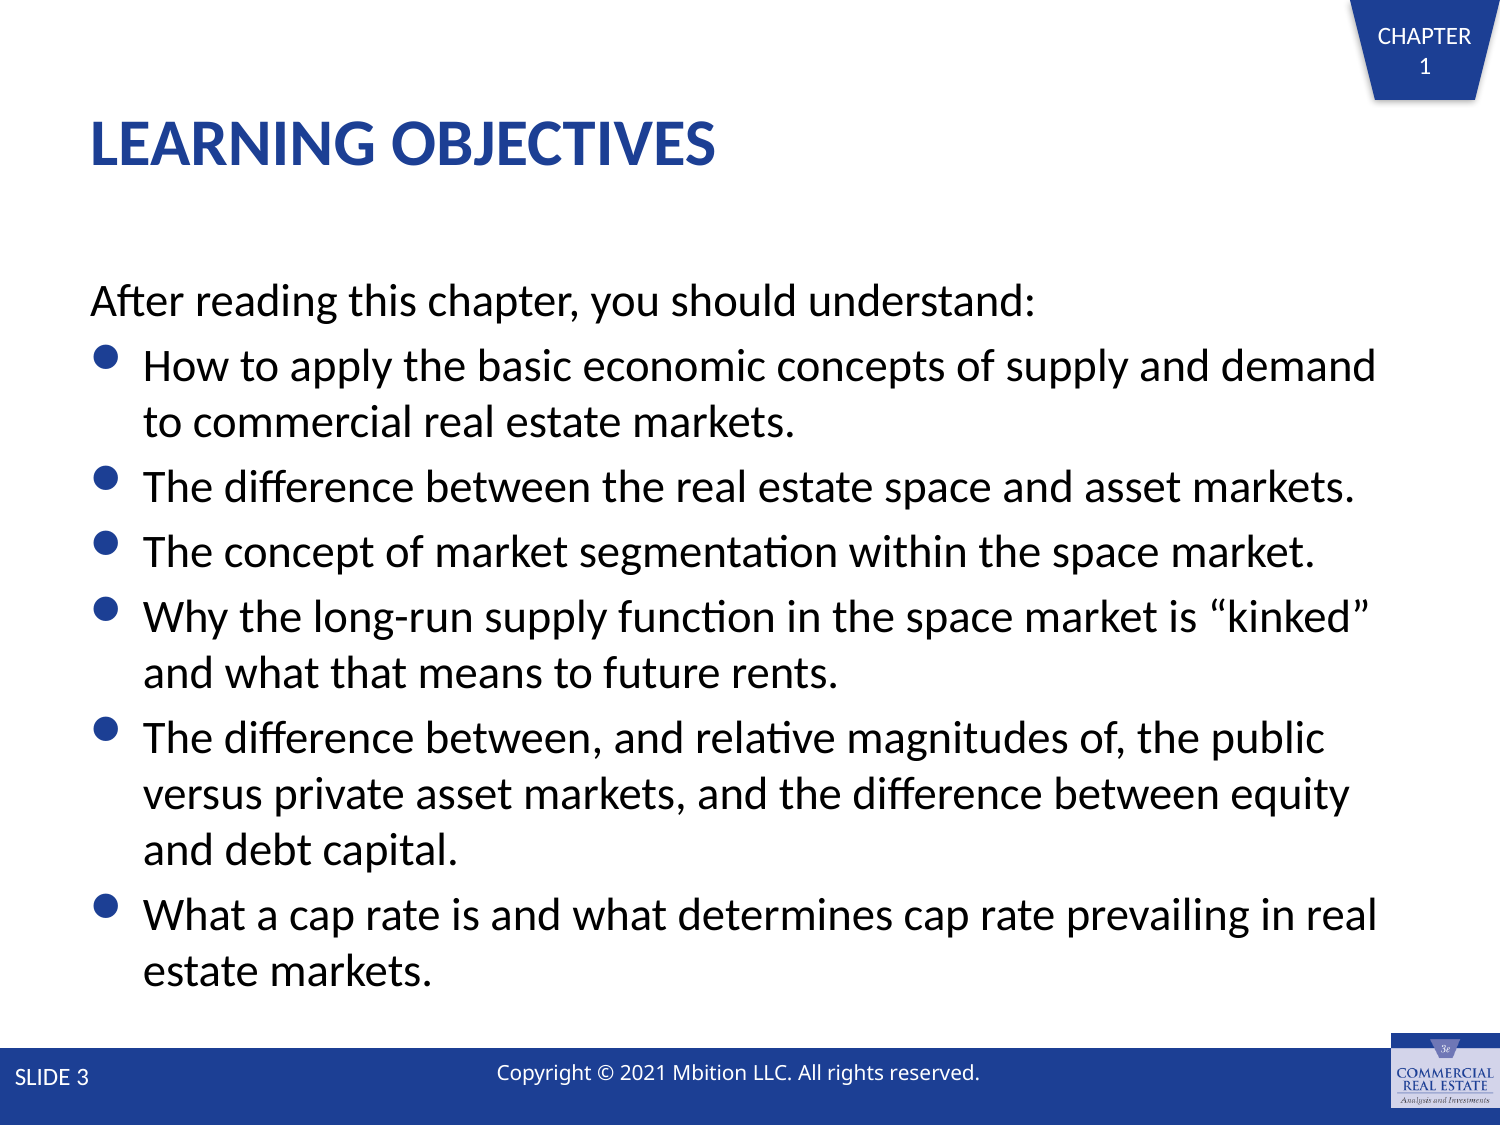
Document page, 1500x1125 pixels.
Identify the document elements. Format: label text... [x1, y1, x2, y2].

slide_number SLIDE 3 [0, 1052, 350, 1113]
list After reading this chapter, you should understand: How to apply the basic economic concepts of supply and demand to commercial real estate markets. The difference between the real estate space and asset markets. The concept of market segmentation within the space market. Why the long-run supply function in the space market is “kinked” and what that means to future rents. The difference between, and relative magnitudes of, the public versus private asset markets, and the difference between equity and debt capital. What a cap rate is and what determines cap rate prevailing in real estate markets. [75, 262, 1425, 1005]
title LEARNING OBJECTIVES [75, 45, 1350, 233]
picture [1391, 1033, 1500, 1108]
